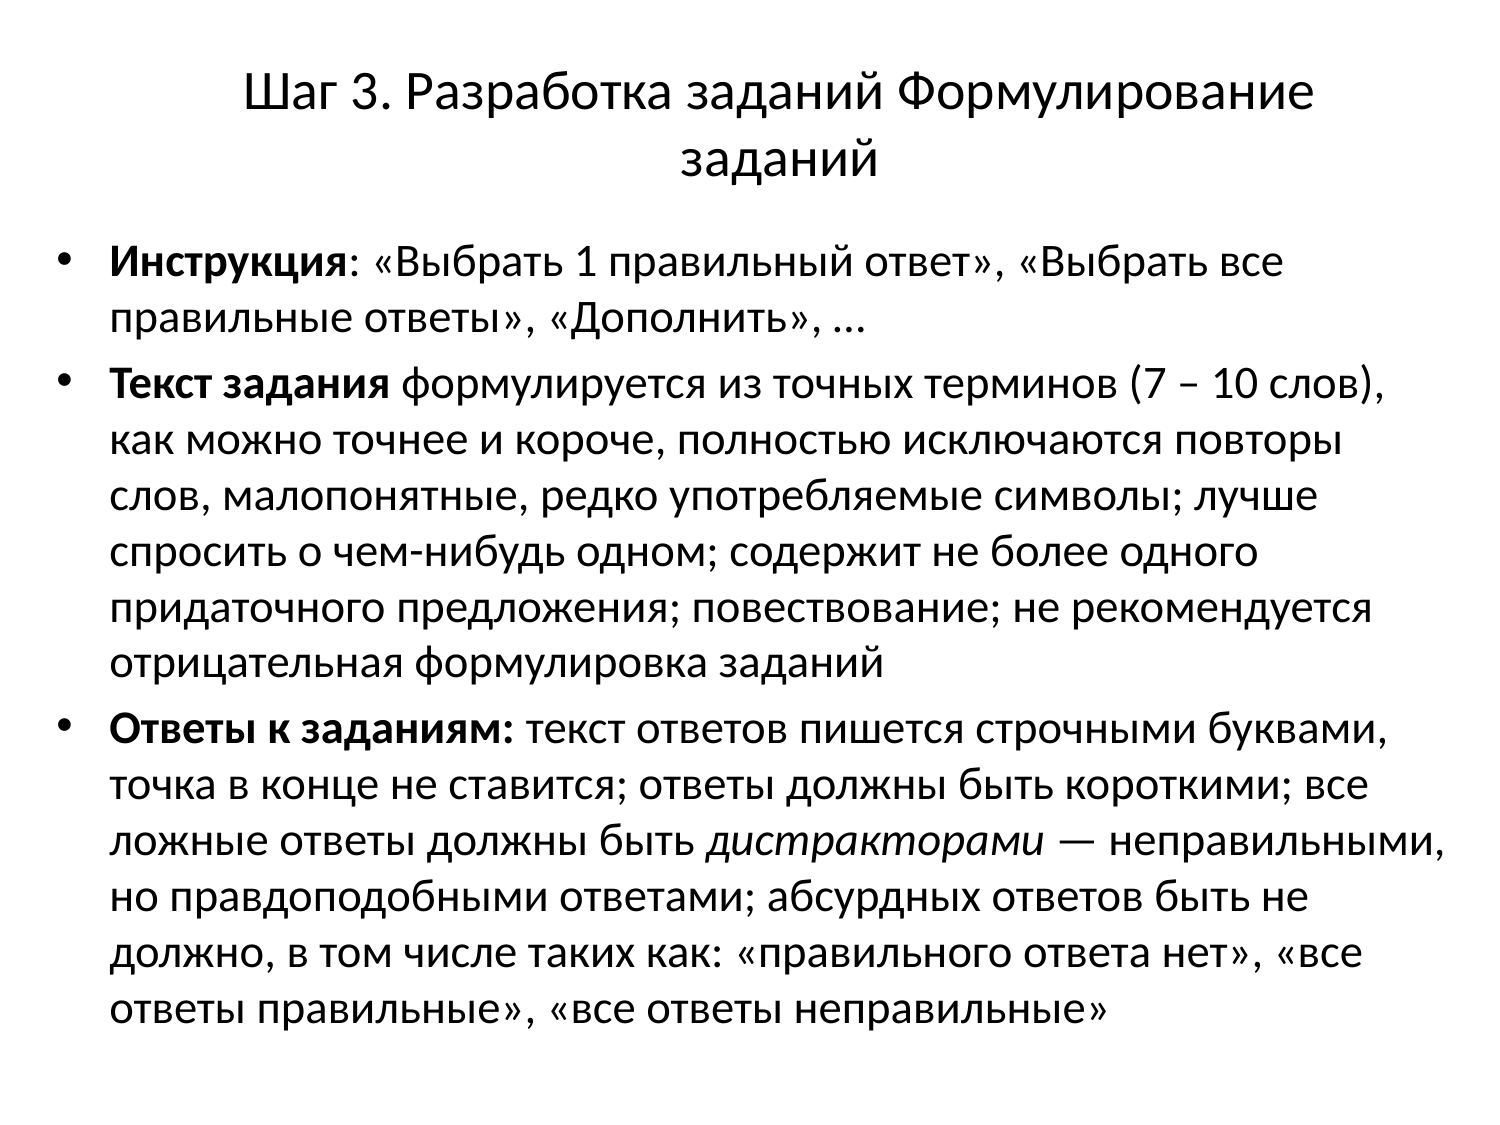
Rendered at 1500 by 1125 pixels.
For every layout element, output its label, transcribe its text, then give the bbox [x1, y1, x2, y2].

title Шаг 3. Разработка заданий Формулирование заданий [135, 45, 1425, 197]
list Инструкция: «Выбрать 1 правильный ответ», «Выбрать все правильные ответы», «Дополнить», … Текст задания формулируется из точных терминов (7 – 10 слов), как можно точнее и короче, полностью исключаются повторы слов, малопонятные, редко употребляемые символы; лучше спросить о чем-нибудь одном; содержит не более одного придаточного предложения; повествование; не рекомендуется отрицательная формулировка заданий Ответы к заданиям: текст ответов пишется строчными буквами, точка в конце не ставится; ответы должны быть короткими; все ложные ответы должны быть дистракторами — неправильными, но правдоподобными ответами; абсурдных ответов быть не должно, в том числе таких как: «правильного ответа нет», «все ответы правильные», «все ответы неправильные» [41, 222, 1471, 1063]
